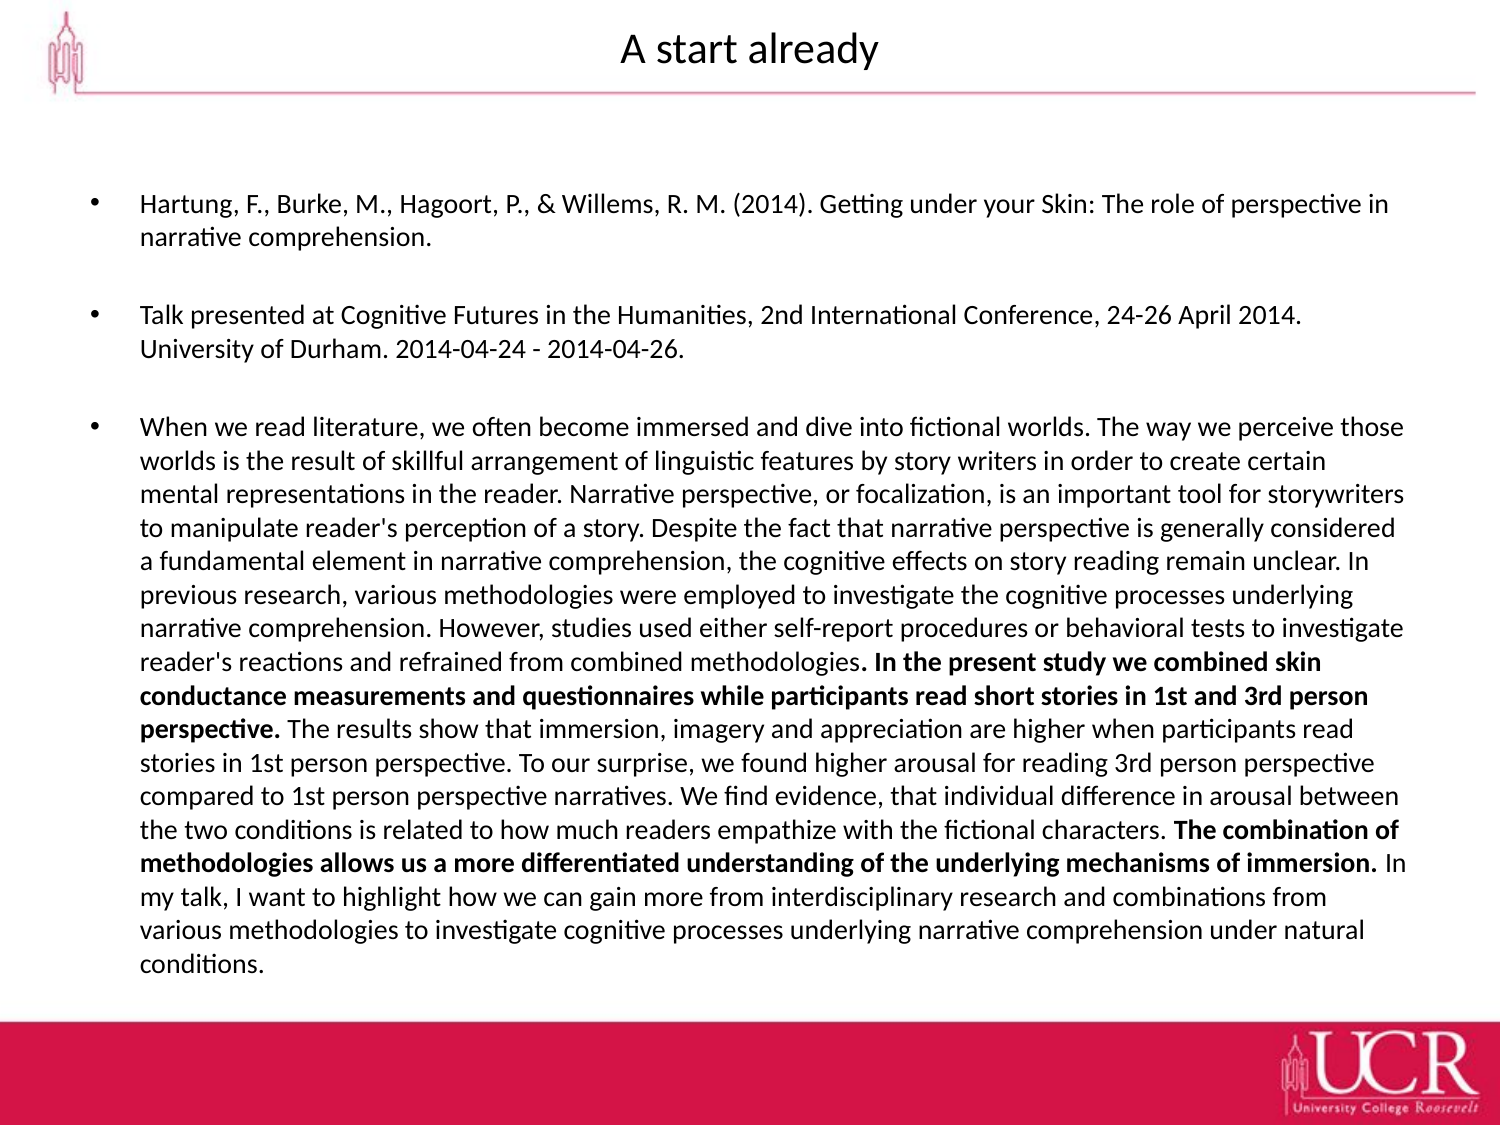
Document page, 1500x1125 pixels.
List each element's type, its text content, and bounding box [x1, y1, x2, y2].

list Hartung, F., Burke, M., Hagoort, P., & Willems, R. M. (2014). Getting under your Skin: The role of perspective in narrative comprehension. Talk presented at Cognitive Futures in the Humanities, 2nd International Conference, 24-26 April 2014. University of Durham. 2014-04-24 - 2014-04-26. When we read literature, we often become immersed and dive into fictional worlds. The way we perceive those worlds is the result of skillful arrangement of linguistic features by story writers in order to create certain mental representations in the reader. Narrative perspective, or focalization, is an important tool for storywriters to manipulate reader's perception of a story. Despite the fact that narrative perspective is generally considered a fundamental element in narrative comprehension, the cognitive effects on story reading remain unclear. In previous research, various methodologies were employed to investigate the cognitive processes underlying narrative comprehension. However, studies used either self-report procedures or behavioral tests to investigate reader's reactions and refrained from combined methodologies. In the present study we combined skin conductance measurements and questionnaires while participants read short stories in 1st and 3rd person perspective. The results show that immersion, imagery and appreciation are higher when participants read stories in 1st person perspective. To our surprise, we found higher arousal for reading 3rd person perspective compared to 1st person perspective narratives. We find evidence, that individual difference in arousal between the two conditions is related to how much readers empathize with the fictional characters. The combination of methodologies allows us a more differentiated understanding of the underlying mechanisms of immersion. In my talk, I want to highlight how we can gain more from interdisciplinary research and combinations from various methodologies to investigate cognitive processes underlying narrative comprehension under natural conditions. [75, 177, 1425, 1005]
picture [0, 0, 1500, 1125]
title A start already [75, 11, 1425, 81]
